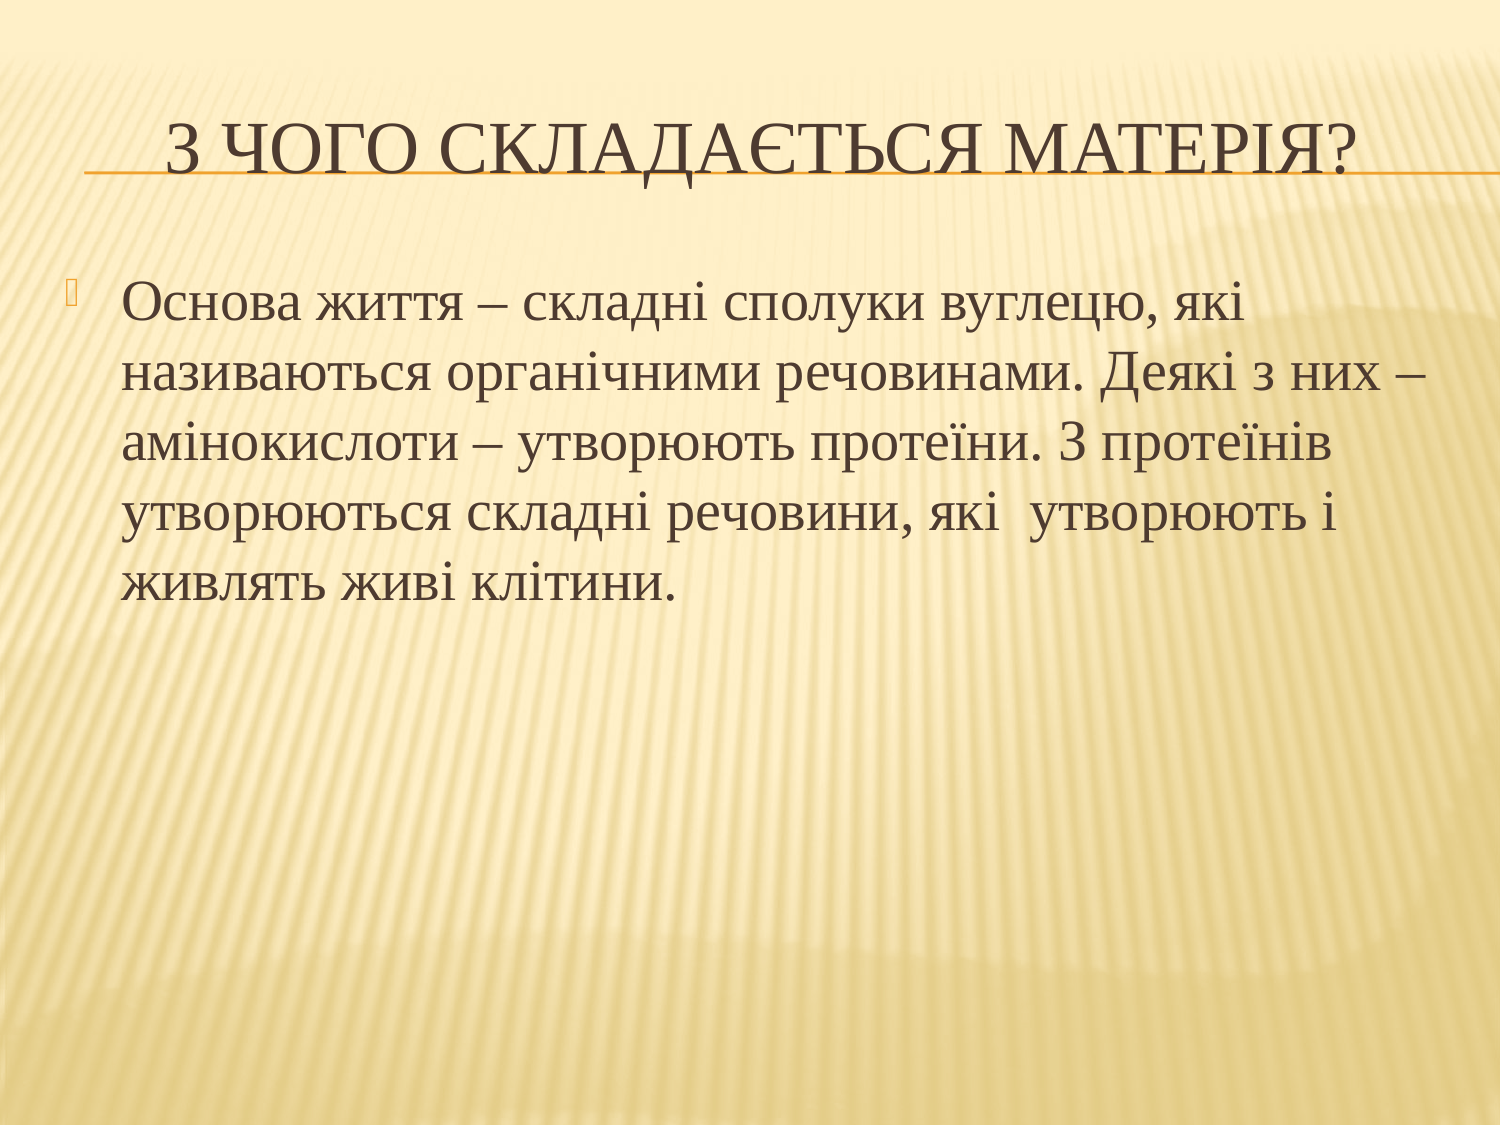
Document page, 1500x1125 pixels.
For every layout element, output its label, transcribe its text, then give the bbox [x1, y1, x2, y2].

title З чого складається матерія? [50, 75, 1475, 213]
list Основа життя – складні сполуки вуглецю, які називаються органічними речовинами. Деякі з них – амінокислоти – утворюють протеїни. З протеїнів утворюються складні речовини, які утворюють і живлять живі клітини. [50, 254, 1475, 998]
